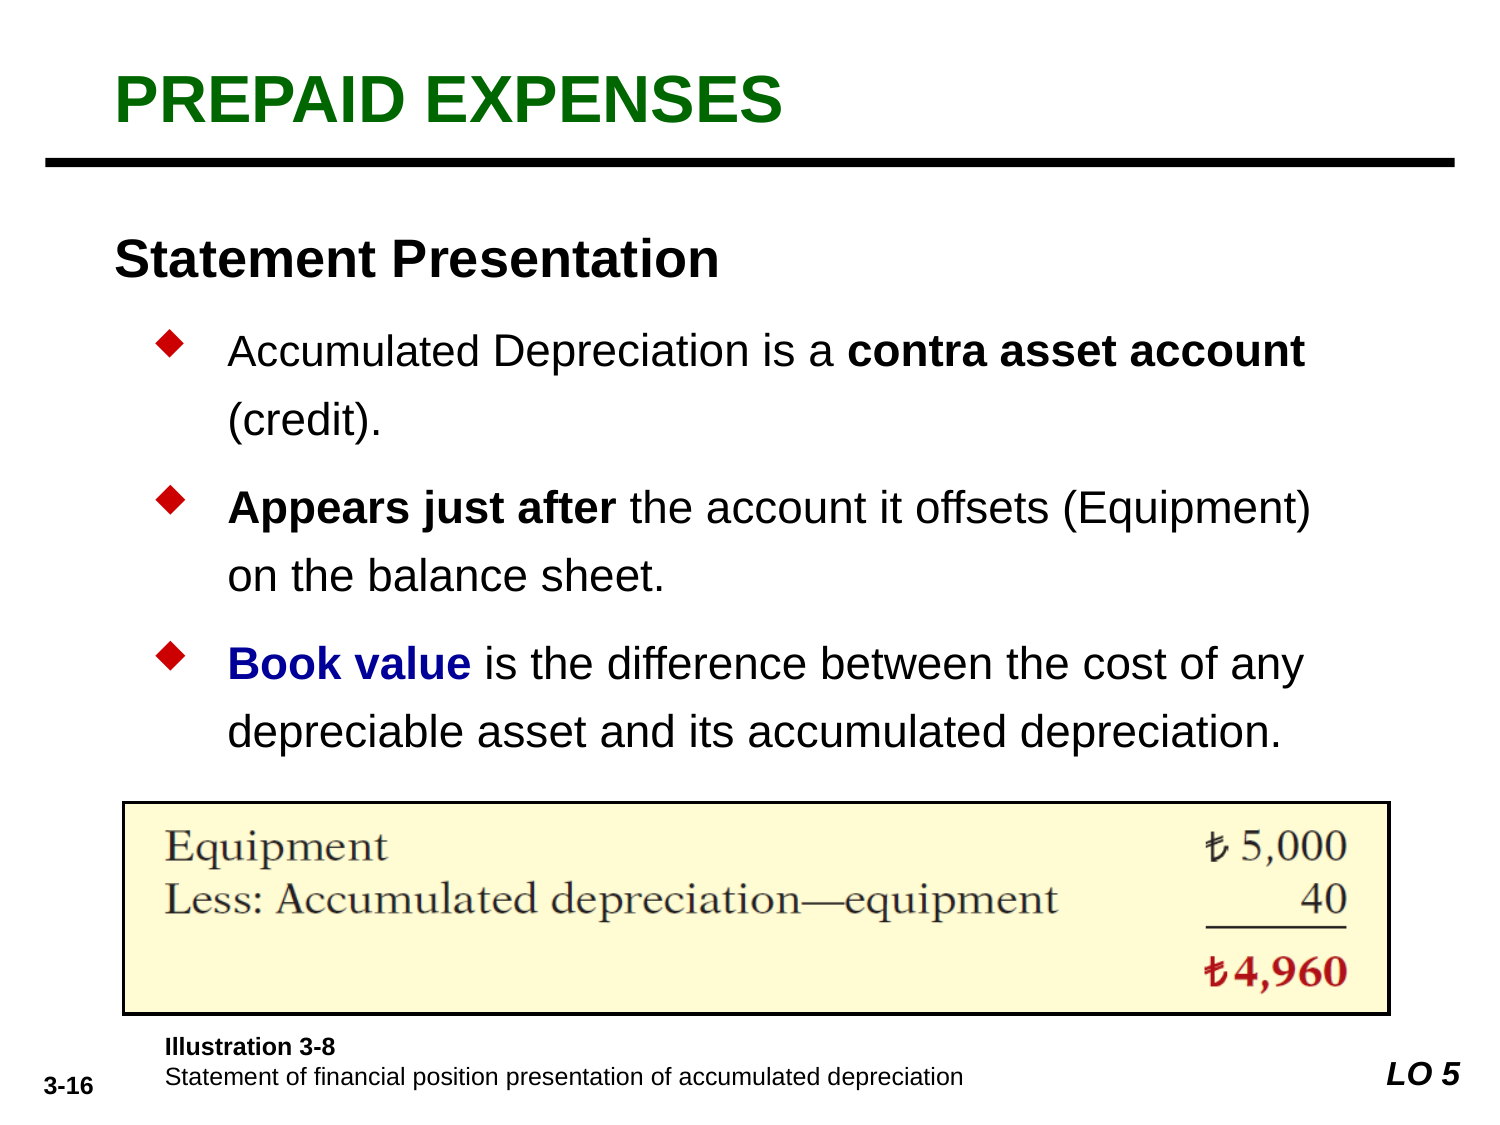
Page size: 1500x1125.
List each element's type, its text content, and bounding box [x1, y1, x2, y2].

text_box LO 5 [1362, 1044, 1475, 1100]
picture [124, 803, 1388, 1013]
text_box Illustration 3-8 Statement of financial position presentation of accumulated depreciation [149, 1022, 1063, 1098]
text_box Statement Presentation Accumulated Depreciation is a contra asset account (credit). Appears just after the account it offsets (Equipment) on the balance sheet. Book value is the difference between the cost of any depreciable asset and its accumulated depreciation. [99, 200, 1350, 765]
text_box PREPAID EXPENSES [99, 50, 1450, 142]
